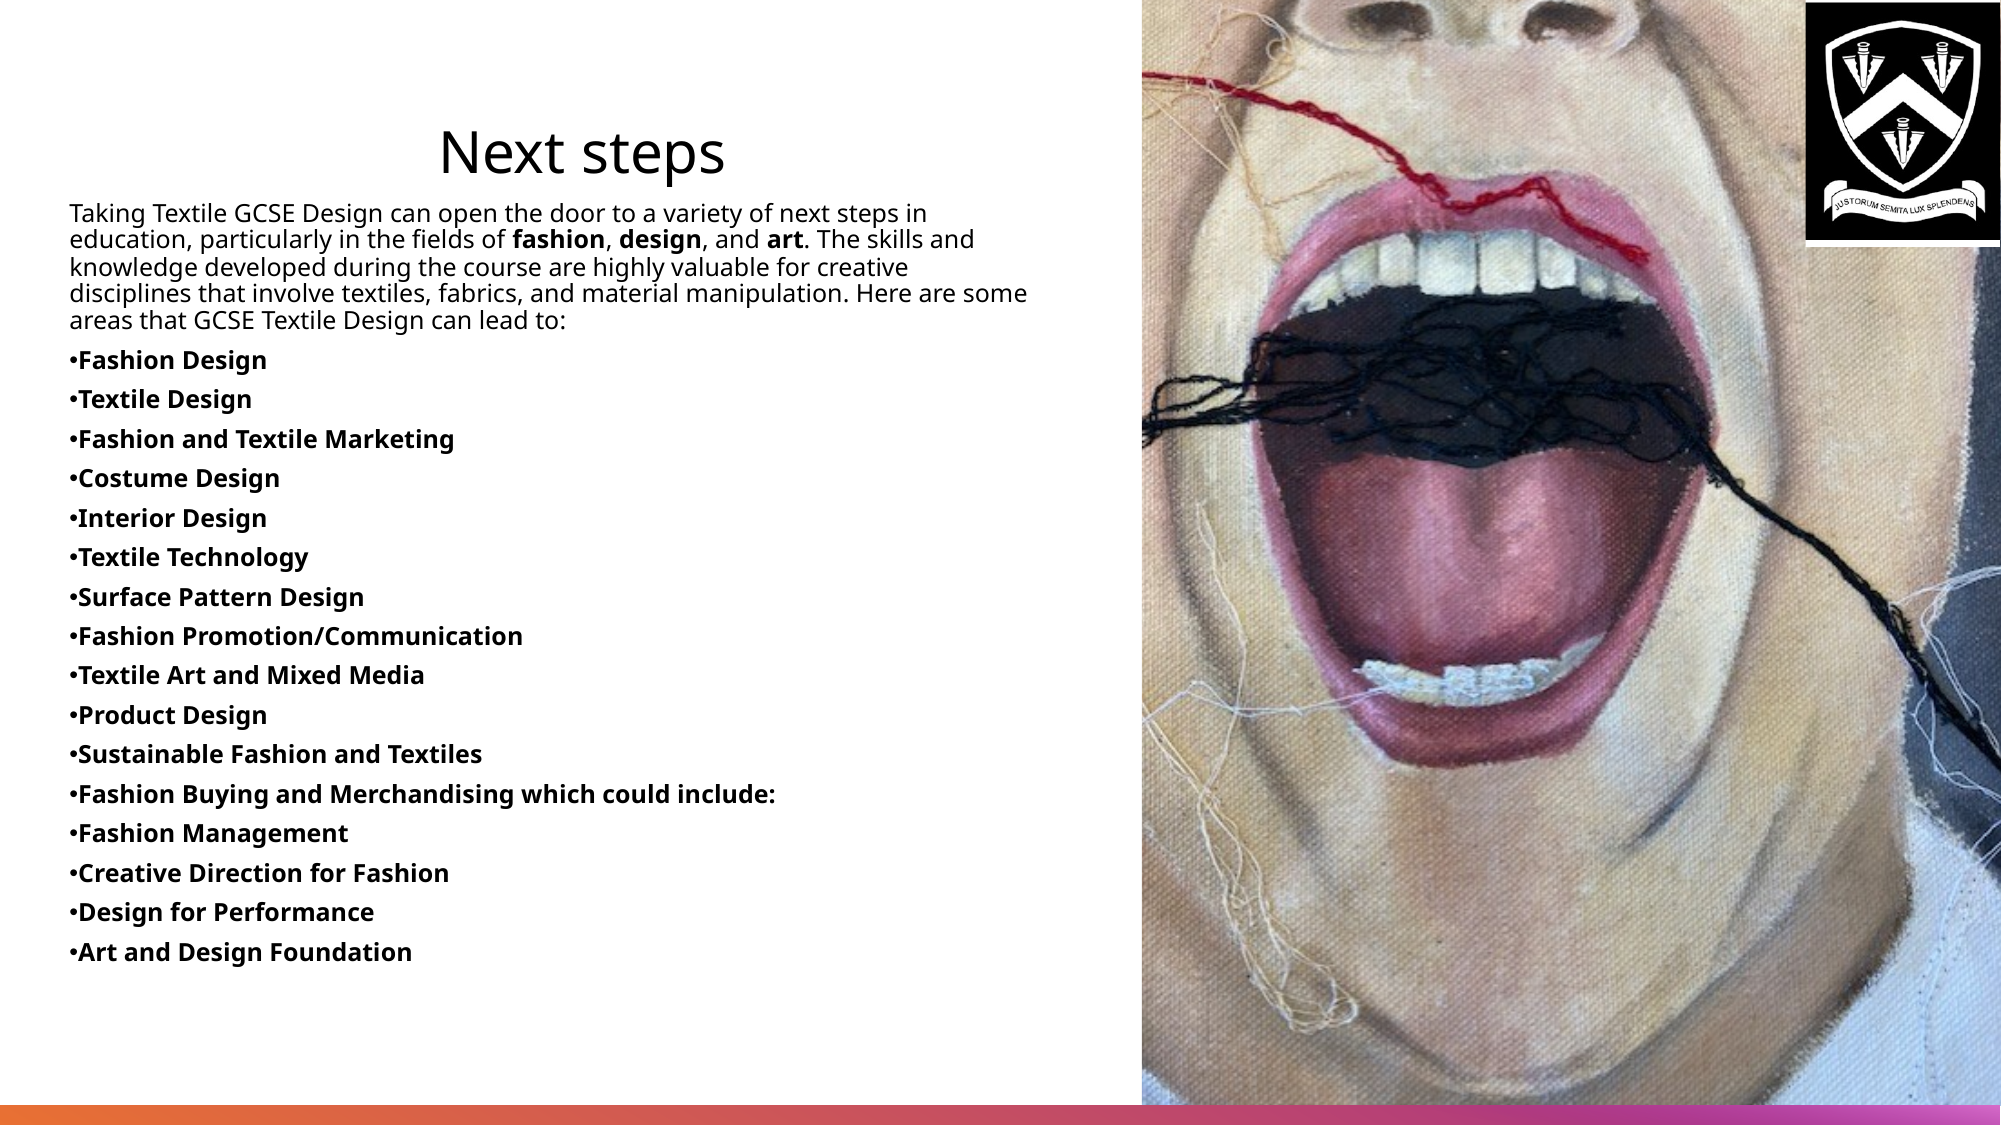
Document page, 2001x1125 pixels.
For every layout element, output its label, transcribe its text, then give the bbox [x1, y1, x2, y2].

picture [1141, 0, 2001, 1106]
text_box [0, 1104, 2000, 1125]
text_box Taking Textile GCSE Design can open the door to a variety of next steps in education, particularly in the fields of fashion, design, and art. The skills and knowledge developed during the course are highly valuable for creative disciplines that involve textiles, fabrics, and material manipulation. Here are some areas that GCSE Textile Design can lead to: Fashion Design Textile Design Fashion and Textile Marketing Costume Design Interior Design Textile Technology Surface Pattern Design Fashion Promotion/Communication Textile Art and Mixed Media Product Design Sustainable Fashion and Textiles Fashion Buying and Merchandising which could include: Fashion Management Creative Direction for Fashion Design for Performance Art and Design Foundation [54, 193, 1054, 1052]
title Next steps [350, 97, 815, 193]
